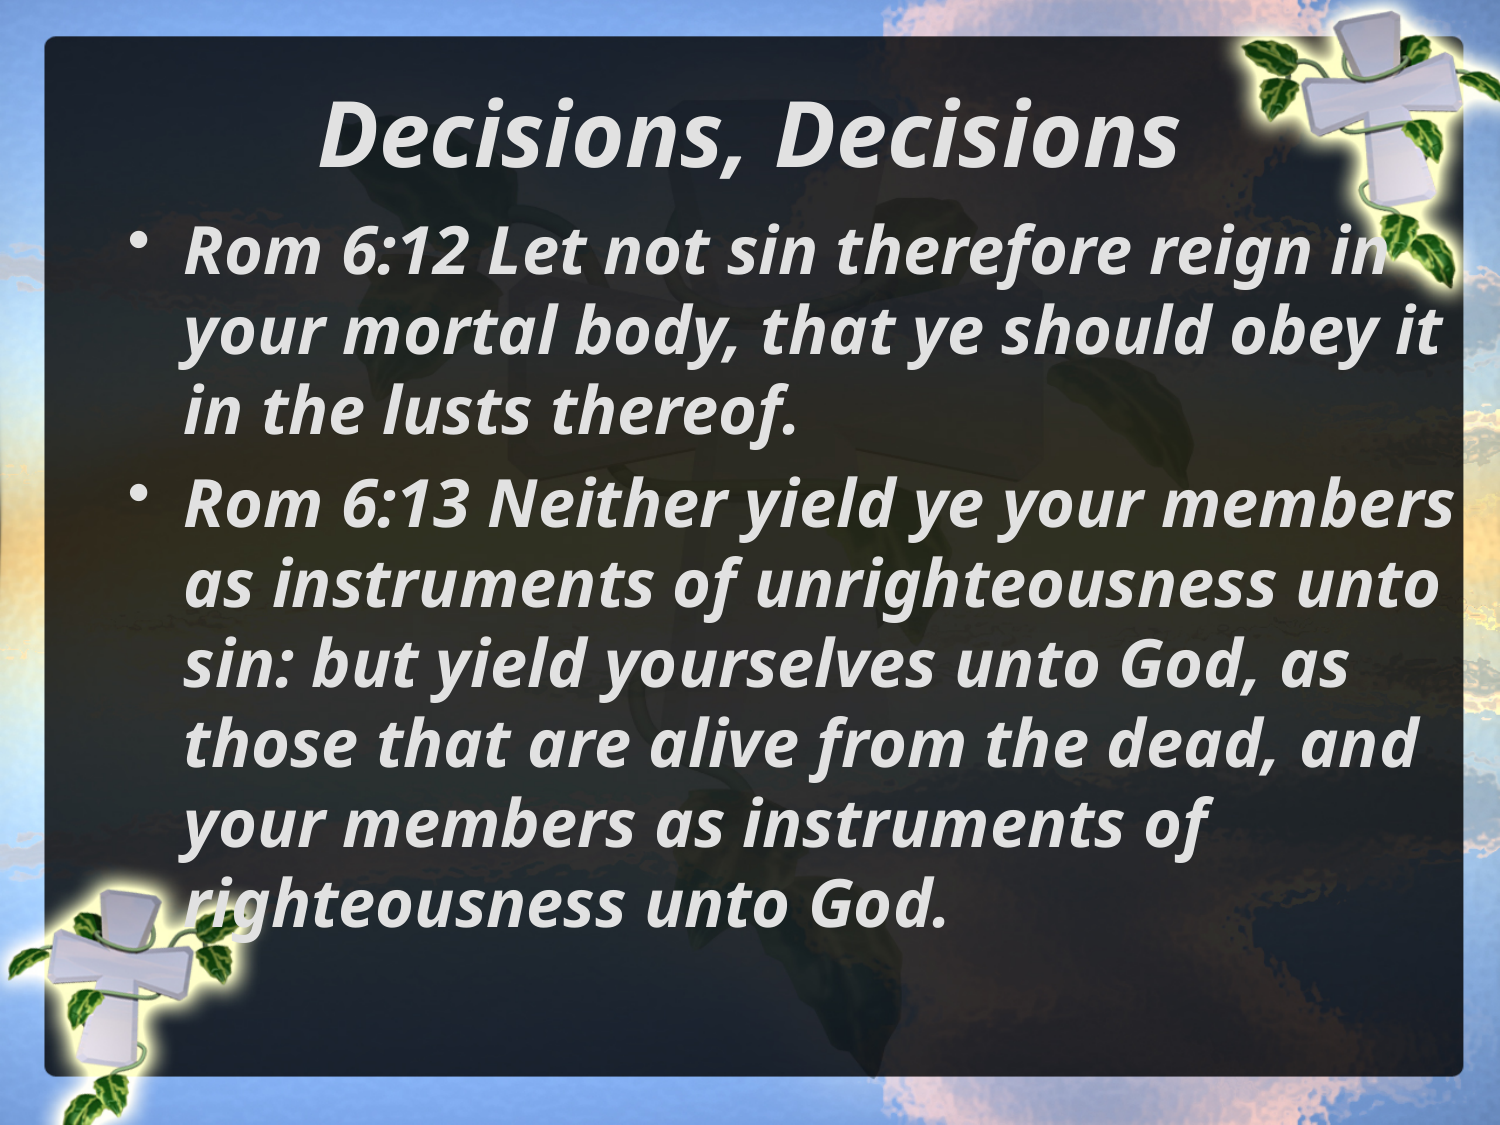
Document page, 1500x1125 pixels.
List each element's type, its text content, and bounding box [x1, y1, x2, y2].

picture [0, 0, 1500, 1125]
title Decisions, Decisions [112, 37, 1388, 199]
list Rom 6:12 Let not sin therefore reign in your mortal body, that ye should obey it in the lusts thereof. Rom 6:13 Neither yield ye your members as instruments of unrighteousness unto sin: but yield yourselves unto God, as those that are alive from the dead, and your members as instruments of righteousness unto God. [112, 199, 1500, 876]
